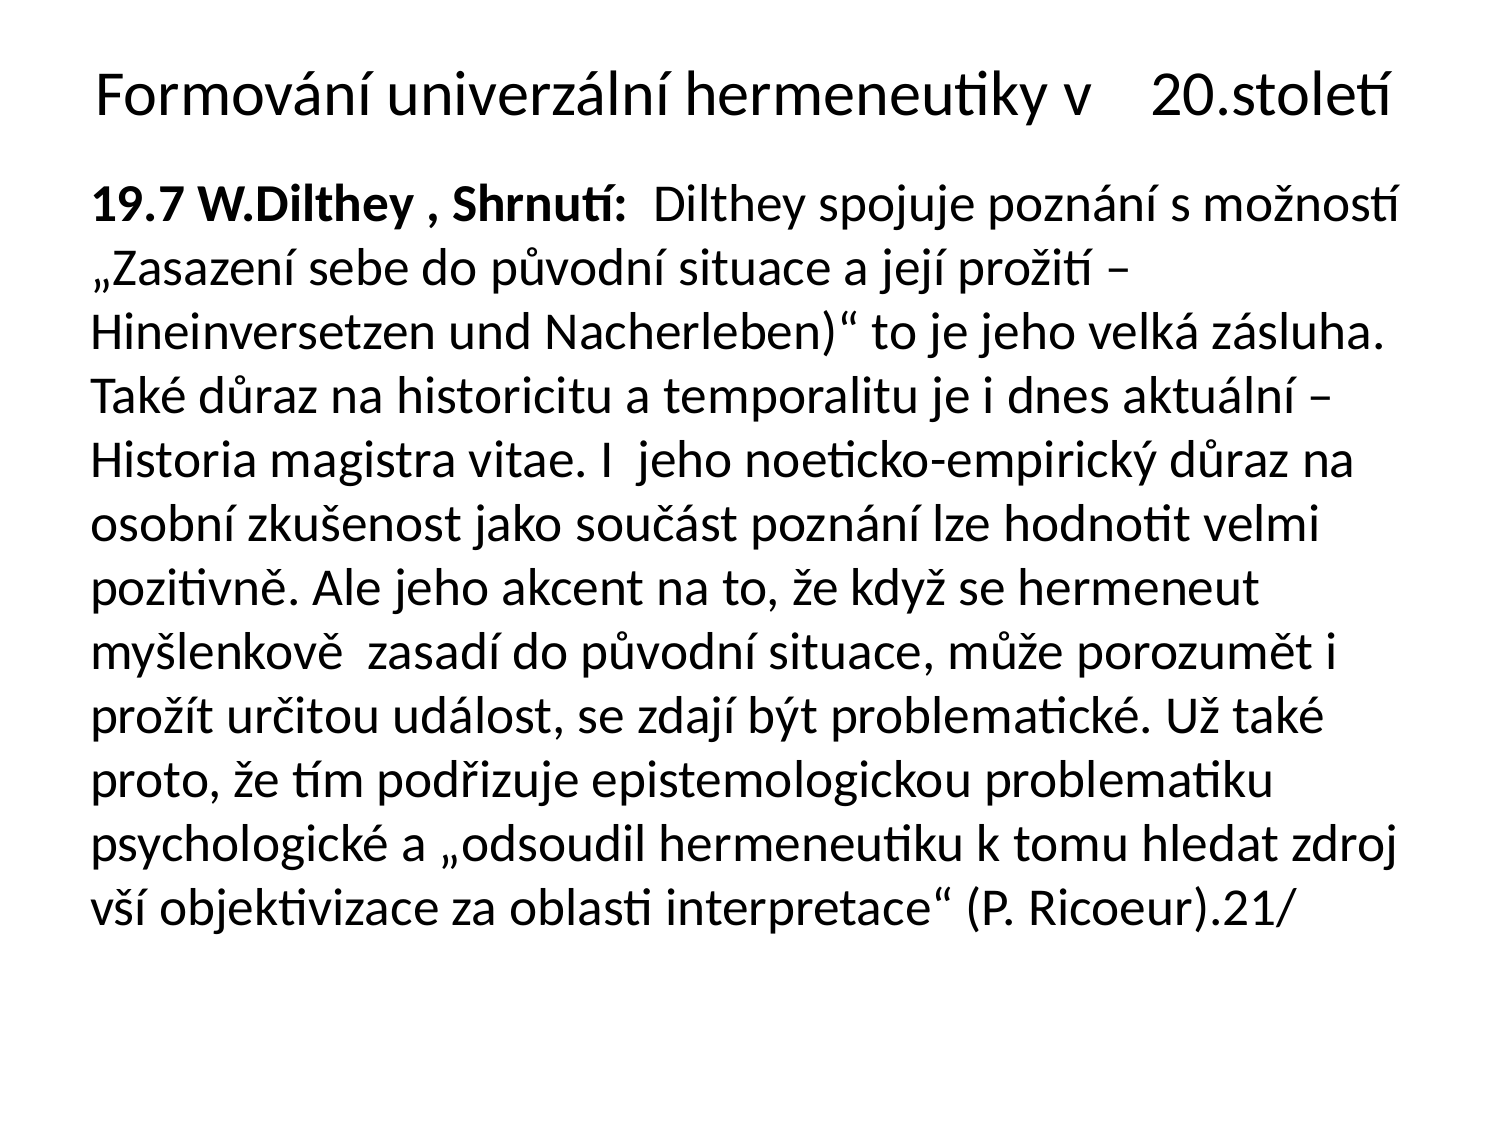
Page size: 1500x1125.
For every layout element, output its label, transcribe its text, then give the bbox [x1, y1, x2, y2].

list 19.7 W.Dilthey , Shrnutí: Dilthey spojuje poznání s možností „Zasazení sebe do původní situace a její prožití – Hineinversetzen und Nacherleben)“ to je jeho velká zásluha. Také důraz na historicitu a temporalitu je i dnes aktuální –Historia magistra vitae. I jeho noeticko-empirický důraz na osobní zkušenost jako součást poznání lze hodnotit velmi pozitivně. Ale jeho akcent na to, že když se hermeneut myšlenkově zasadí do původní situace, může porozumět i prožít určitou událost, se zdají být problematické. Už také proto, že tím podřizuje epistemologickou problematiku psychologické a „odsoudil hermeneutiku k tomu hledat zdroj vší objektivizace za oblasti interpretace“ (P. Ricoeur).21/ [75, 160, 1425, 1005]
title Formování univerzální hermeneutiky v 20.století [76, 42, 1427, 138]
